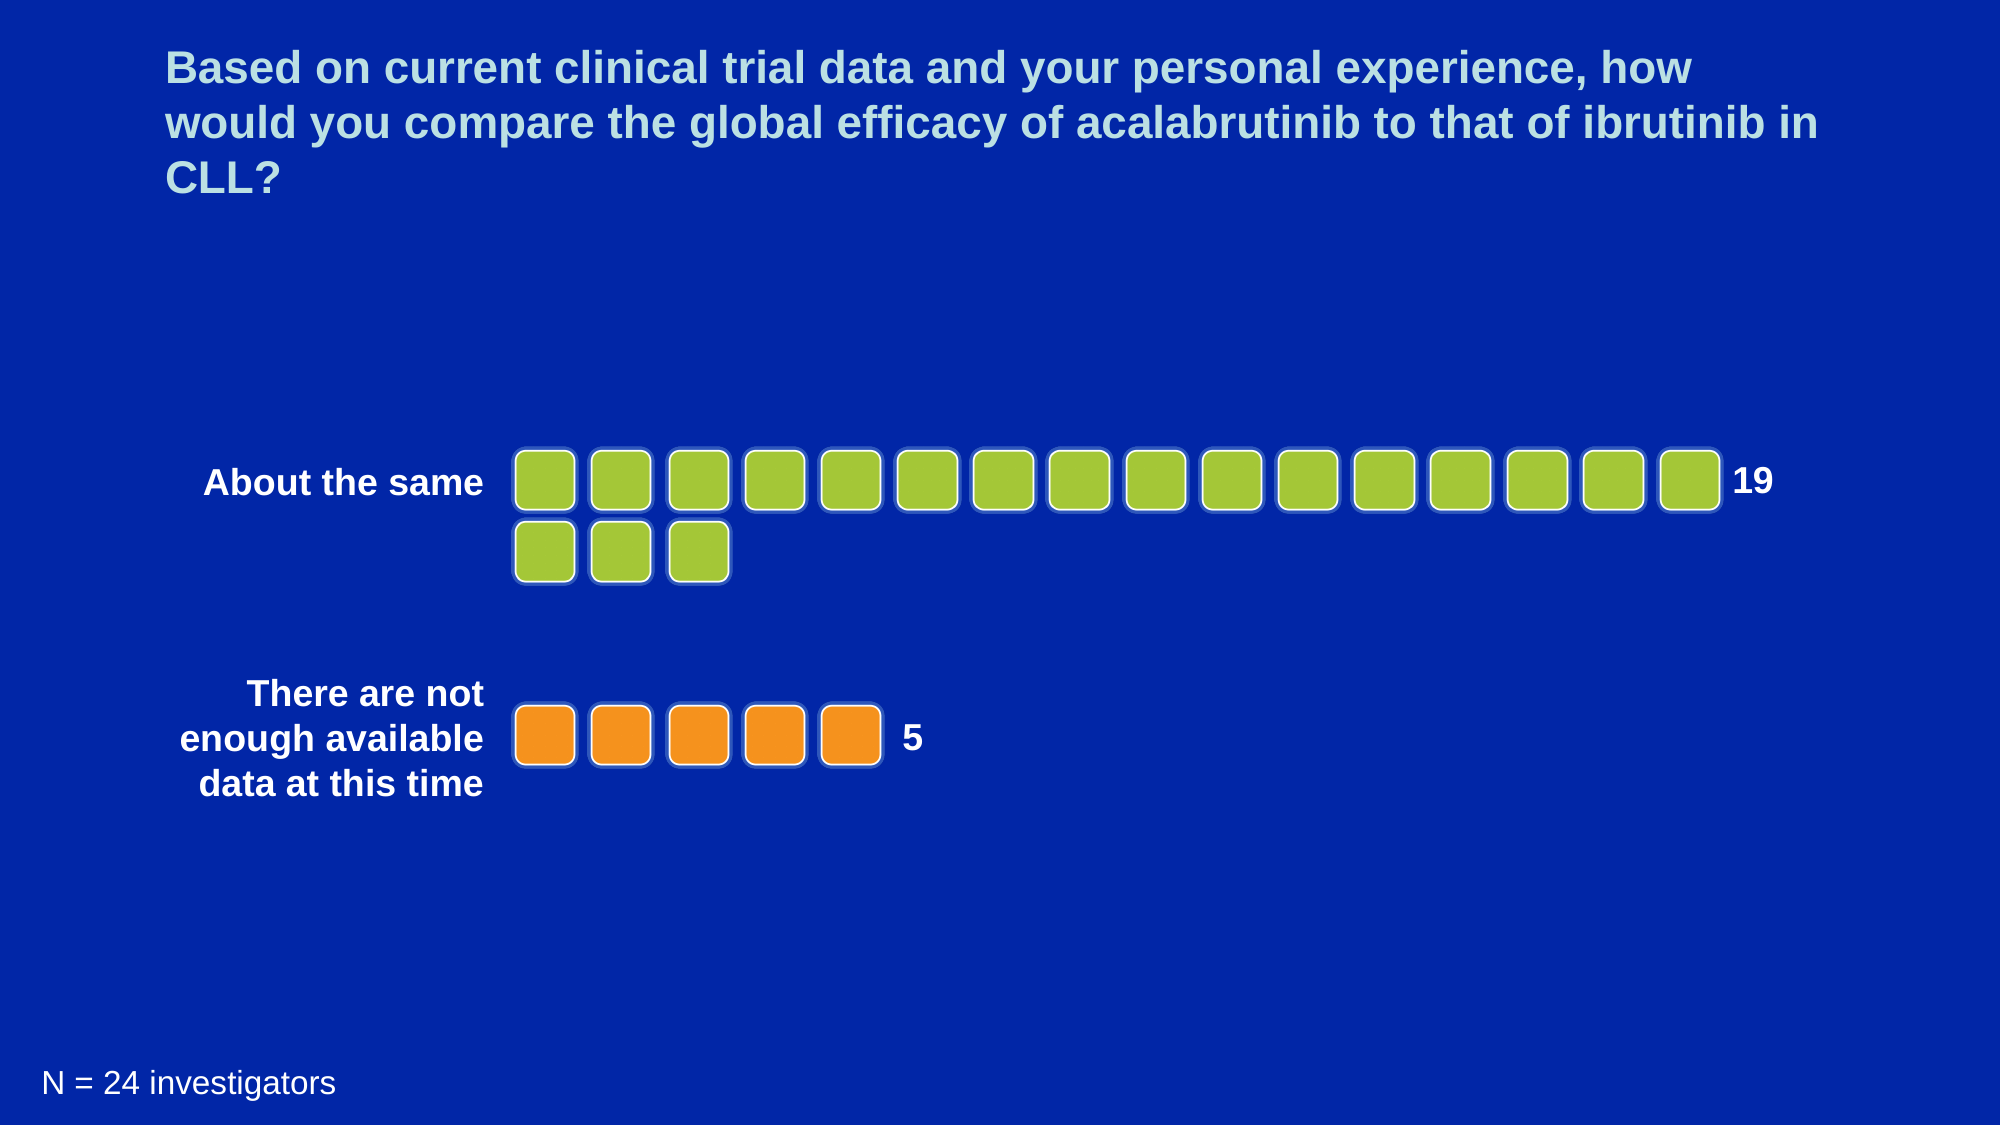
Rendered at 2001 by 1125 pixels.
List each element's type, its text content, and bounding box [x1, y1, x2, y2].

picture [0, 0, 2000, 1125]
text_box About the same [26, 457, 495, 503]
text_box 19 [1732, 456, 1800, 501]
text_box N = 24 investigators [26, 1053, 411, 1109]
text_box There are not enough available data at this time [26, 711, 495, 761]
text_box 5 [902, 712, 970, 758]
title Based on current clinical trial data and your personal experience, how would you compare the global efficacy of acalabrutinib to that of ibrutinib in CLL? [150, 0, 1850, 240]
